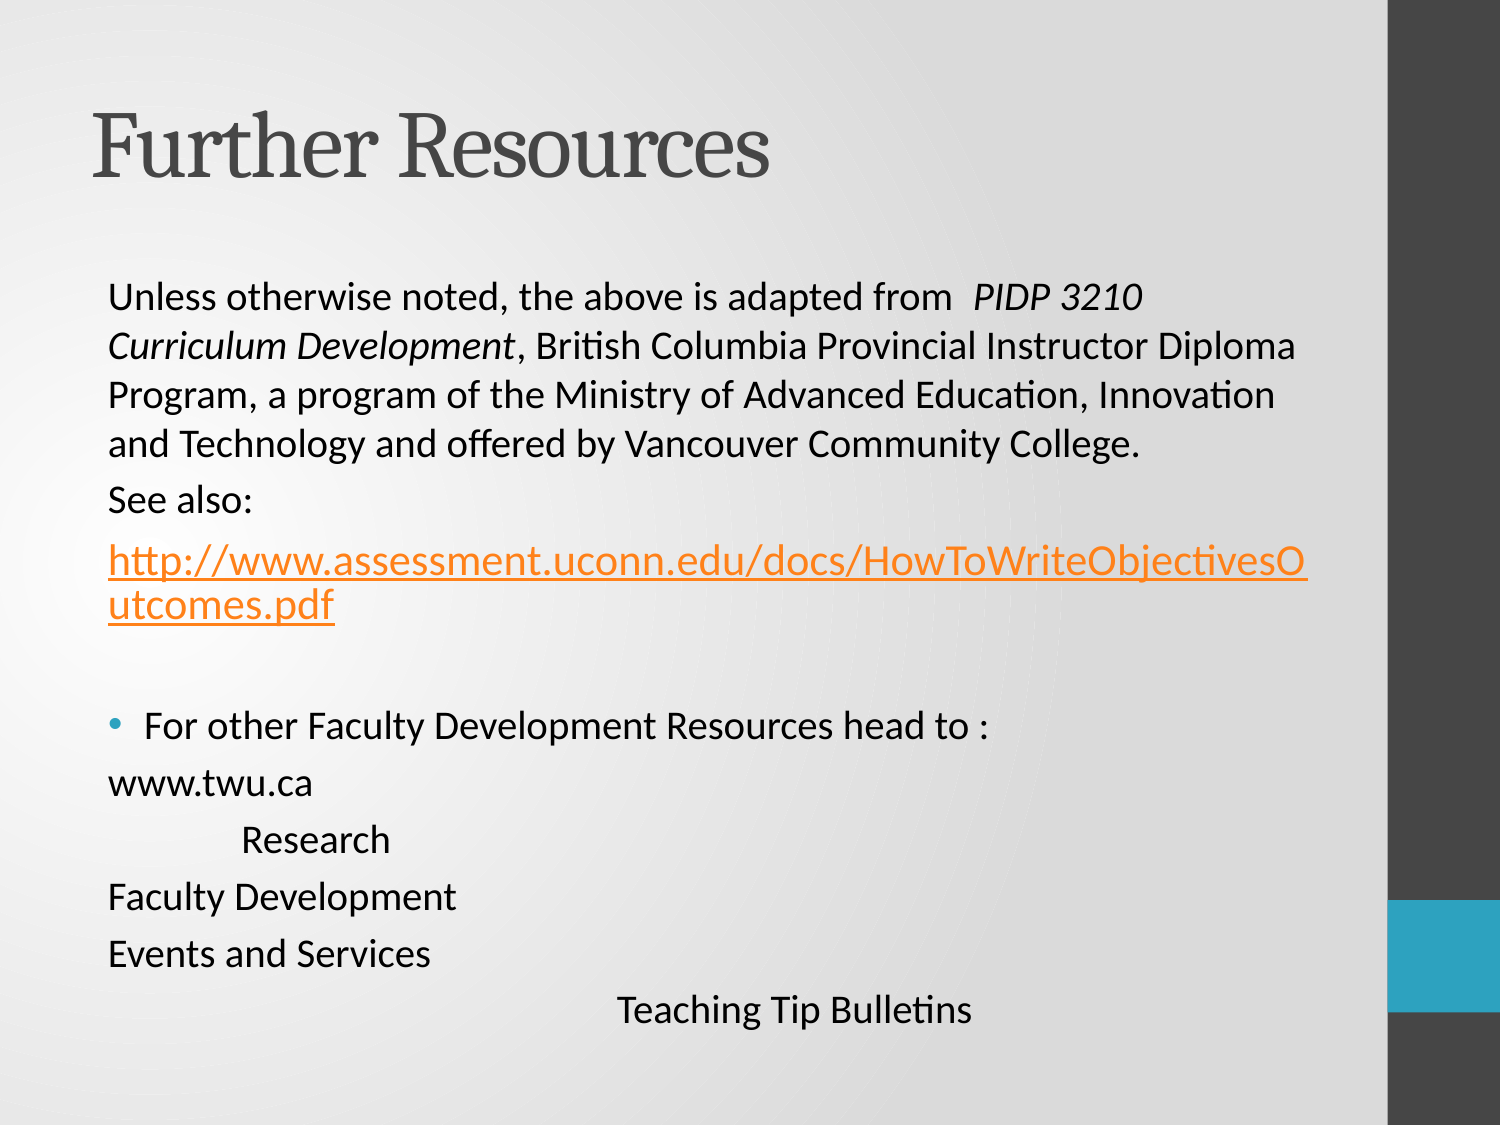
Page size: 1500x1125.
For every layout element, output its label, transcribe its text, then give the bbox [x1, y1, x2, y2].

title Further Resources [75, 45, 1325, 233]
list Unless otherwise noted, the above is adapted from PIDP 3210 Curriculum Development, British Columbia Provincial Instructor Diploma Program, a program of the Ministry of Advanced Education, Innovation and Technology and offered by Vancouver Community College. See also: http://www.assessment.uconn.edu/docs/HowToWriteObjectivesOutcomes.pdf For other Faculty Development Resources head to : www.twu.ca Research Faculty Development Events and Services Teaching Tip Bulletins [75, 262, 1325, 1050]
